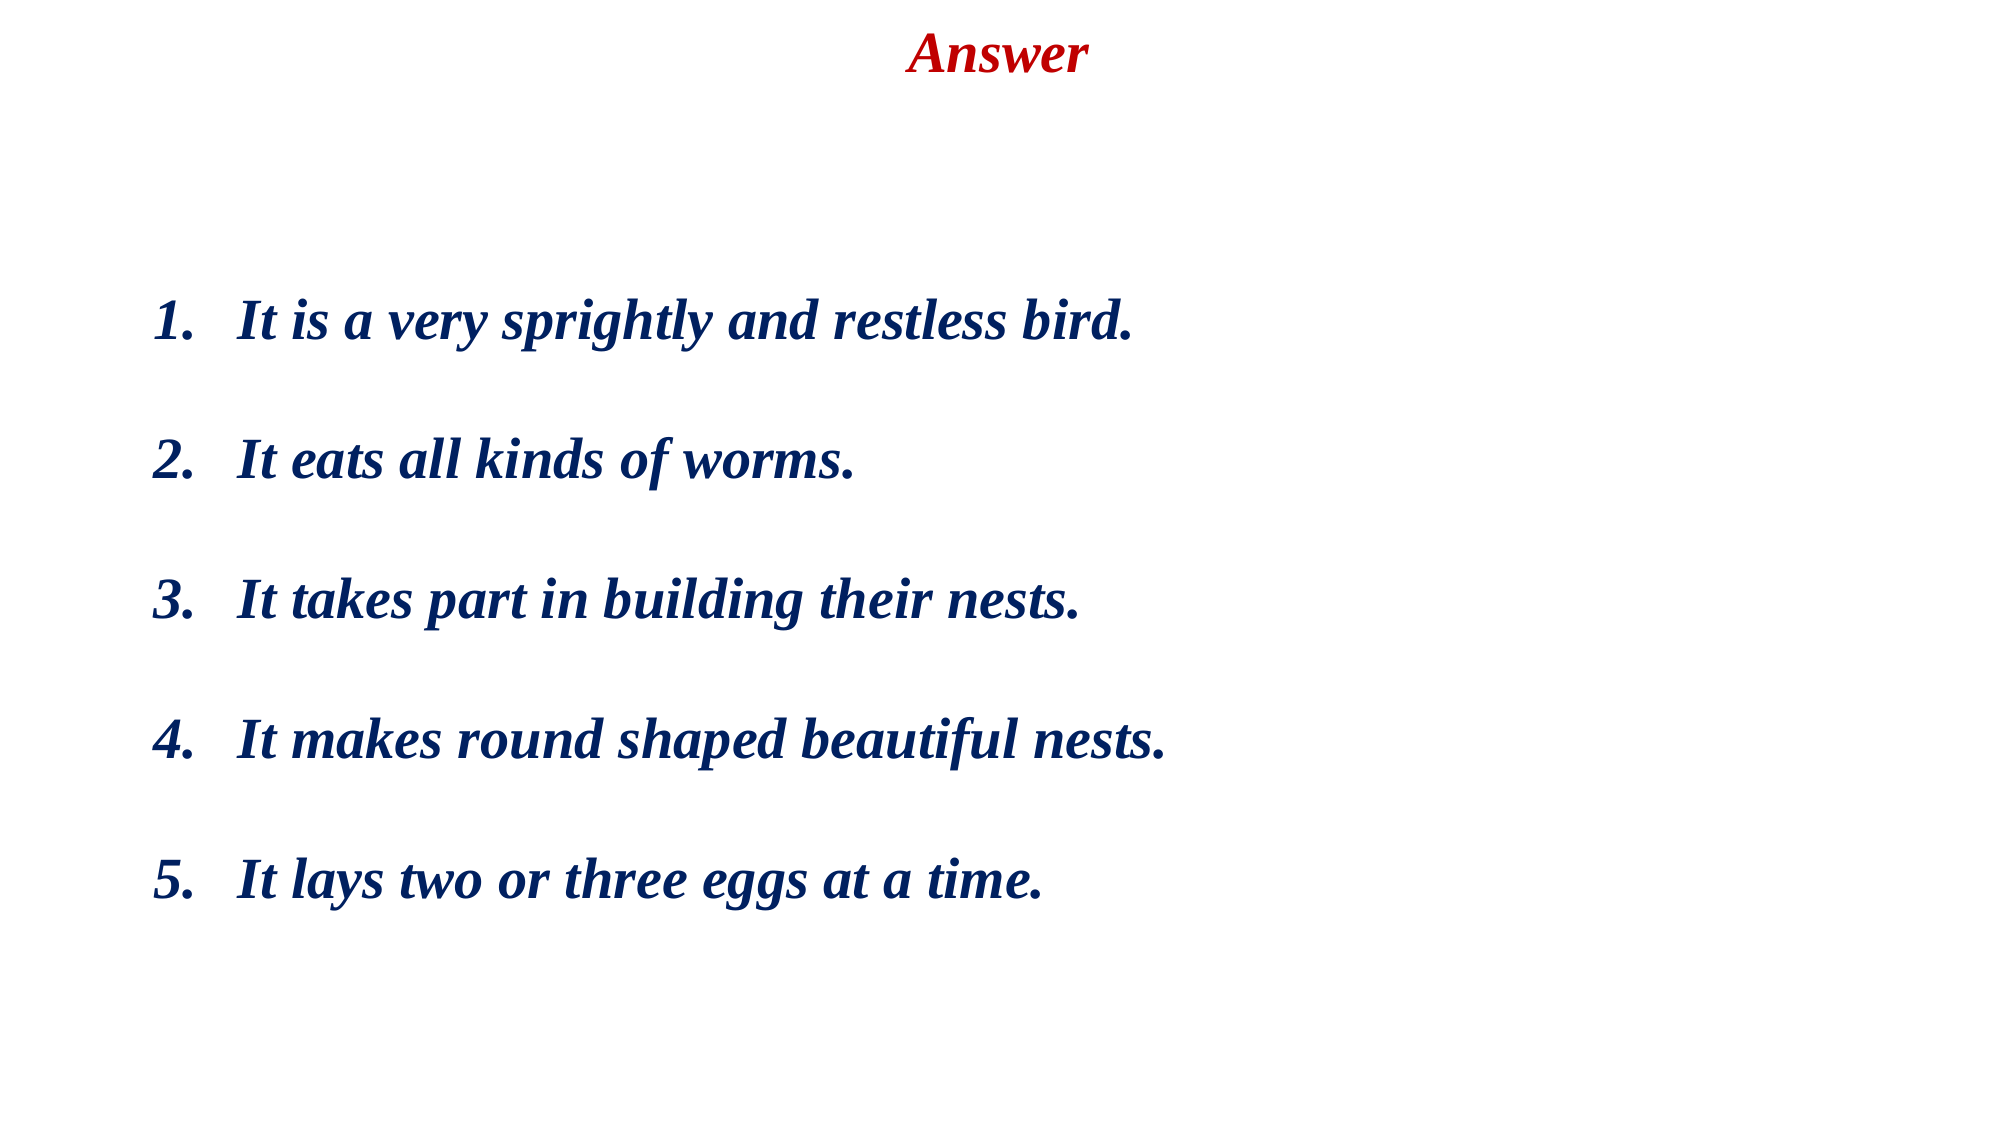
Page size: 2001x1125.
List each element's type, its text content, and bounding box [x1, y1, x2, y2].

text_box It is a very sprightly and restless bird. It eats all kinds of worms. It takes part in building their nests. It makes round shaped beautiful nests. It lays two or three eggs at a time. [138, 203, 1860, 918]
text_box Answer [885, 6, 1112, 92]
